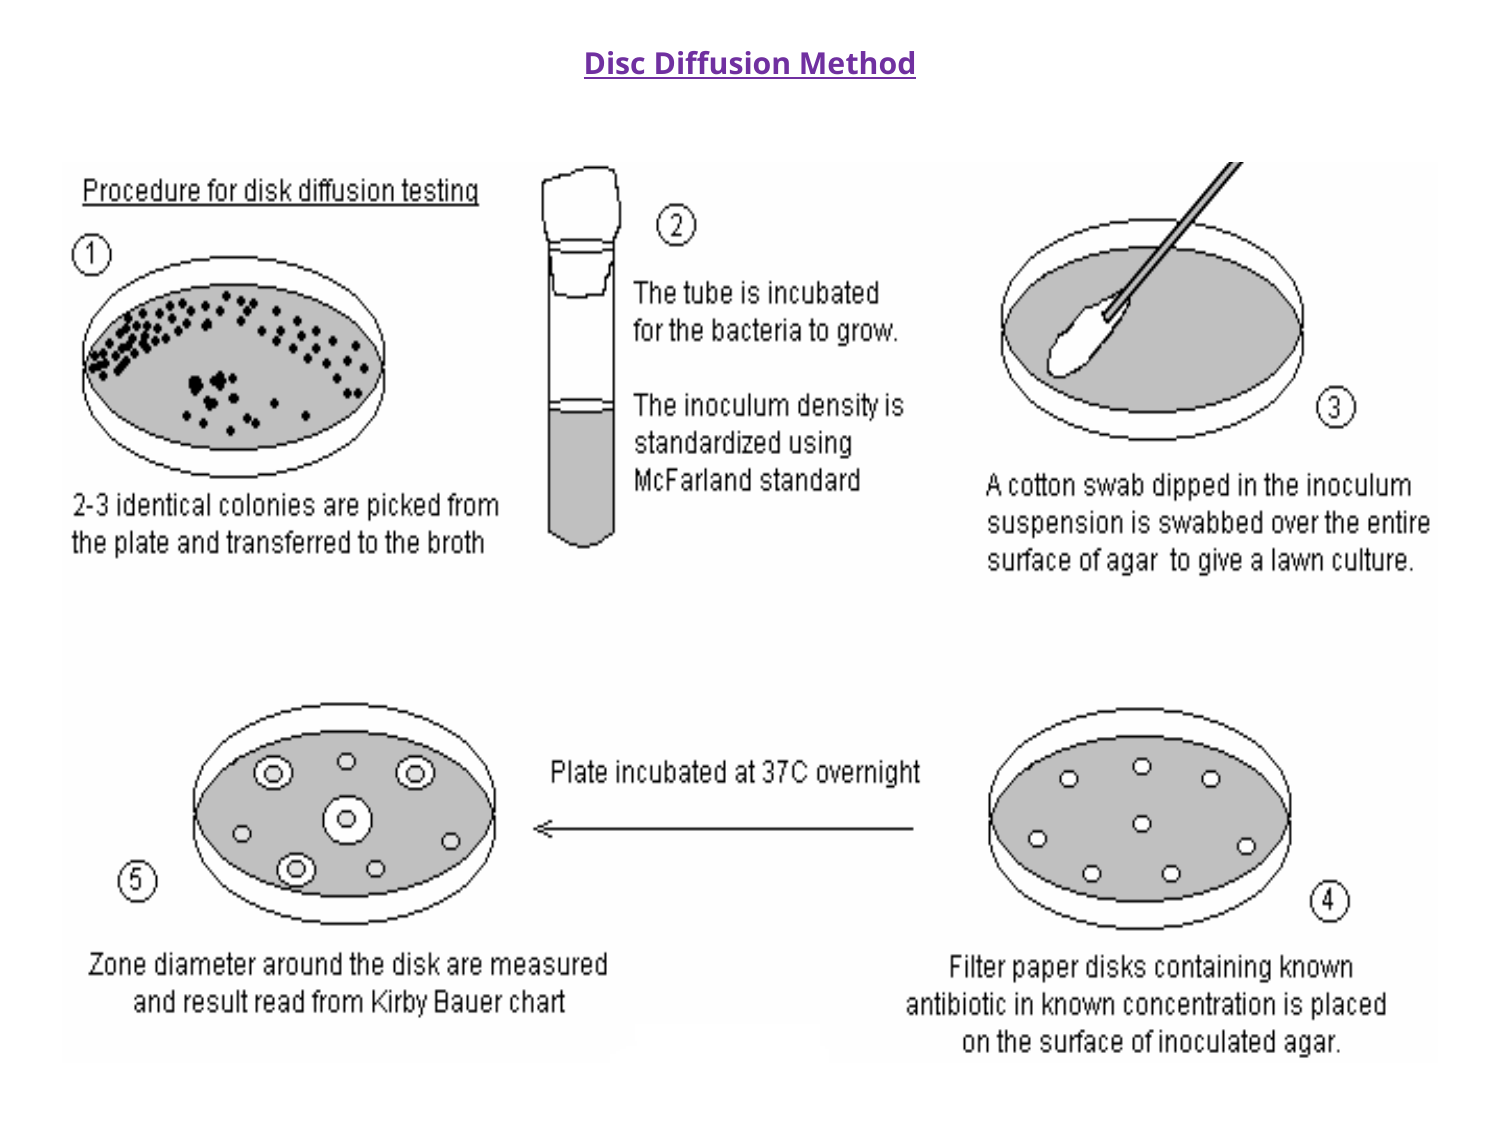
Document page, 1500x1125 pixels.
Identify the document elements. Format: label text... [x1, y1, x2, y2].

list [62, 162, 1438, 1063]
title Disc Diffusion Method [75, 0, 1425, 125]
